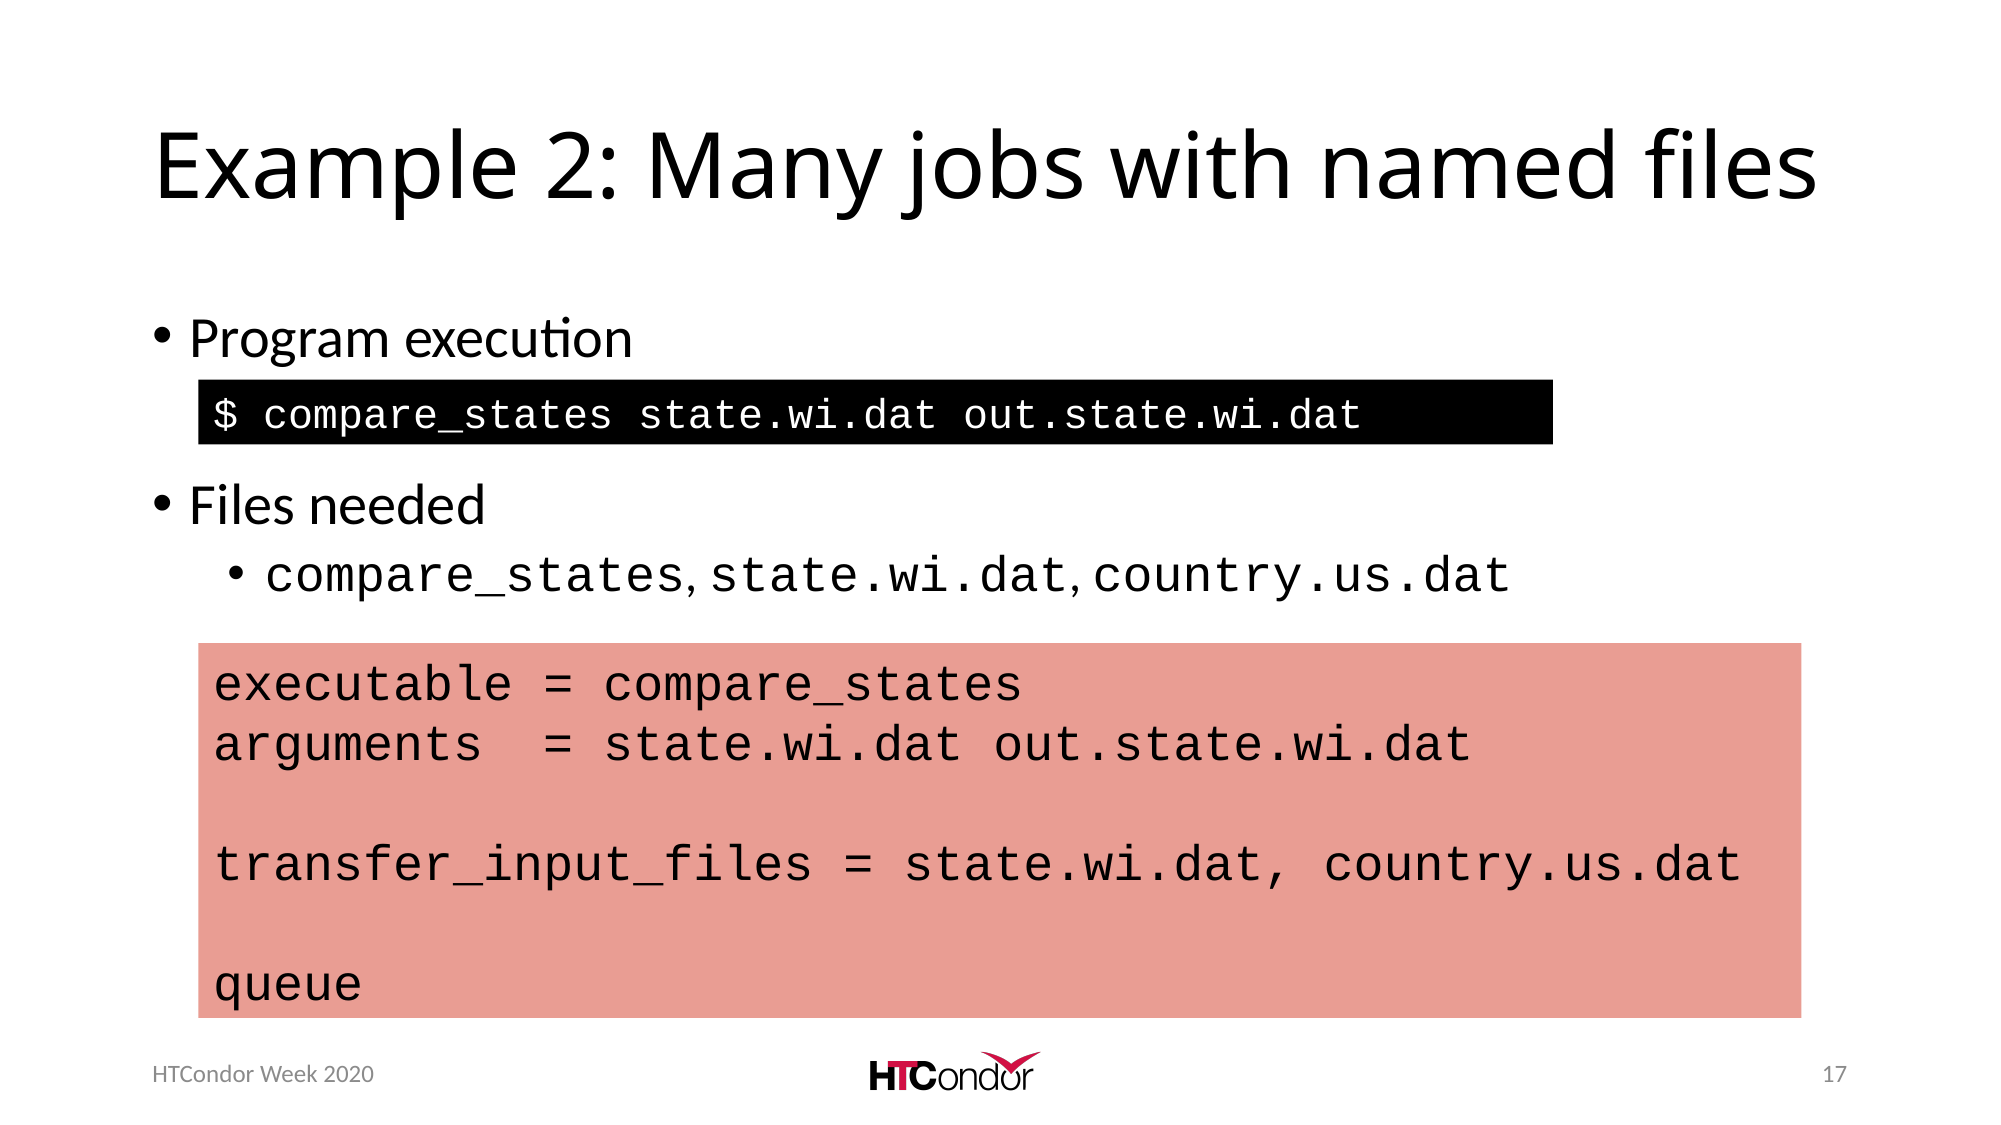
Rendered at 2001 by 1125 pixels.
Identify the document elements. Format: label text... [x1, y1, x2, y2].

slide_number 17 [1412, 1042, 1863, 1103]
text_box executable = compare_states arguments = state.wi.dat out.state.wi.dat transfer_input_files = state.wi.dat, country.us.dat queue [198, 643, 1802, 1018]
title Example 2: Many jobs with named files [137, 59, 1863, 278]
picture [868, 1051, 1043, 1094]
list Program execution Files needed compare_states, state.wi.dat, country.us.dat [137, 299, 1933, 1014]
slide_number HTCondor Week 2020 [137, 1042, 588, 1103]
text_box $ compare_states state.wi.dat out.state.wi.dat [198, 379, 1553, 445]
